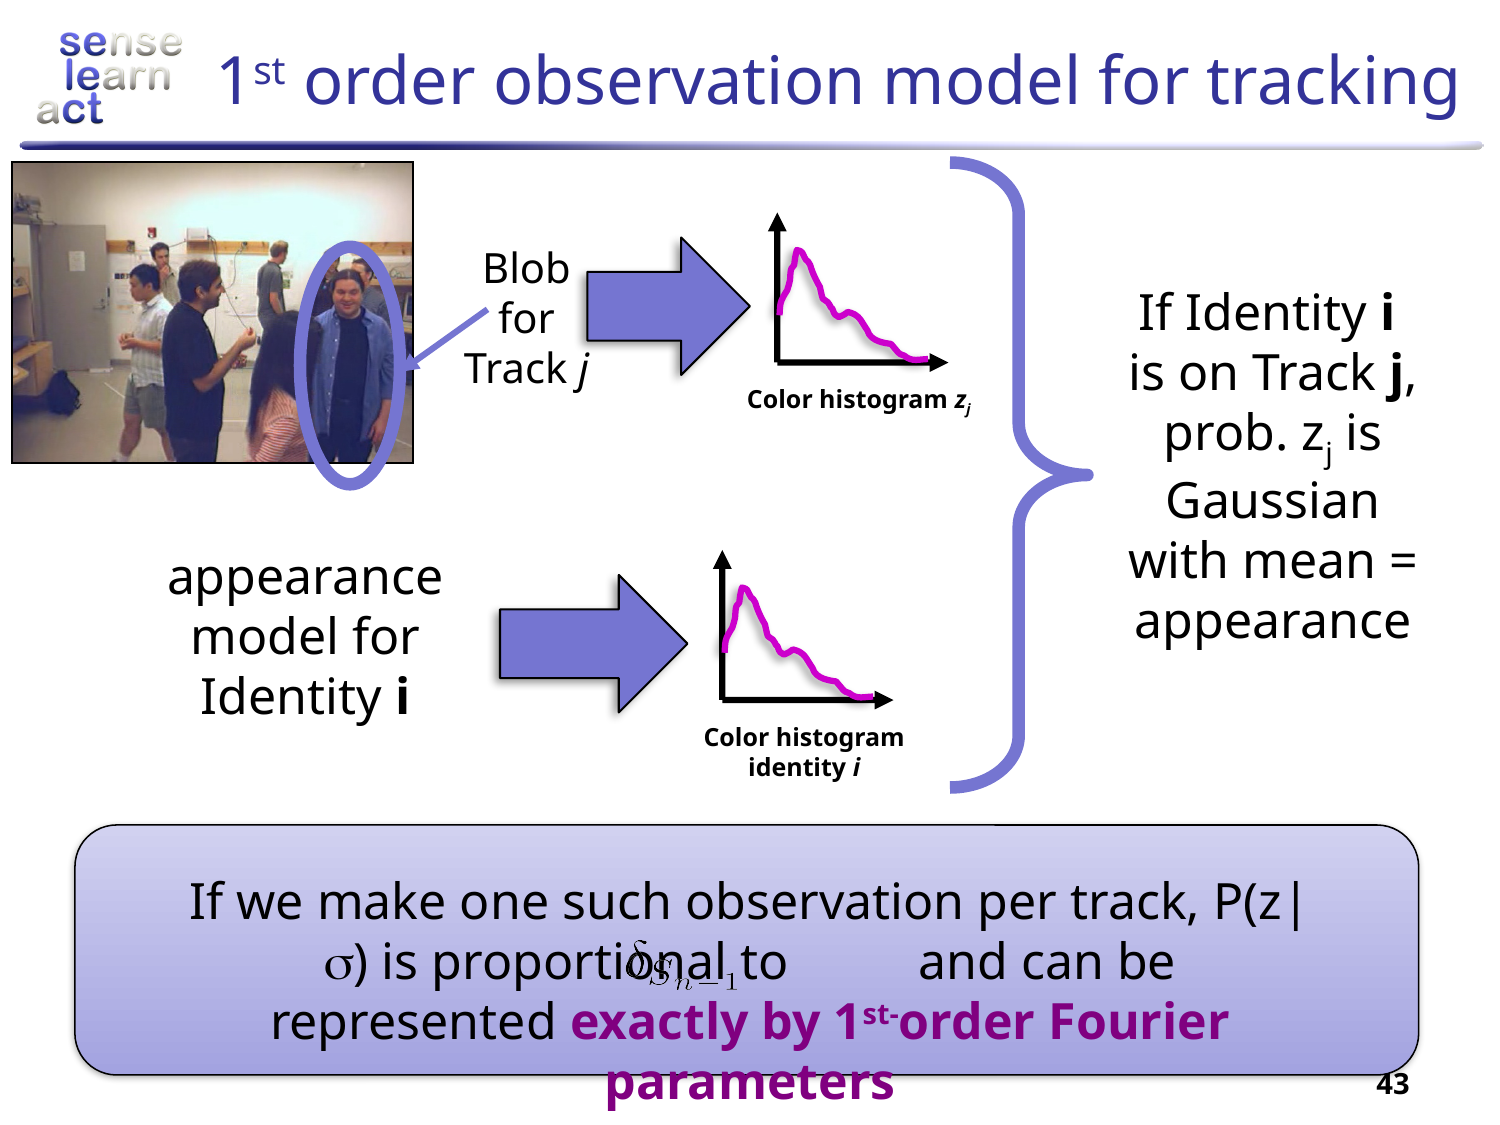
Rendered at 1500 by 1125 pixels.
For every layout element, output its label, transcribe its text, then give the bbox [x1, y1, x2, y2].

text_box [949, 162, 1088, 788]
title 1st order observation model for tracking [199, 0, 1500, 126]
picture [12, 162, 413, 463]
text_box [587, 212, 988, 422]
slide_number 43 [1112, 1037, 1426, 1113]
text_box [74, 824, 1419, 1076]
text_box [162, 537, 920, 790]
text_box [299, 234, 604, 485]
text_box If Identity i is on Track j, prob. zj is Gaussian with mean = appearance [1099, 273, 1447, 657]
picture [12, 30, 188, 128]
